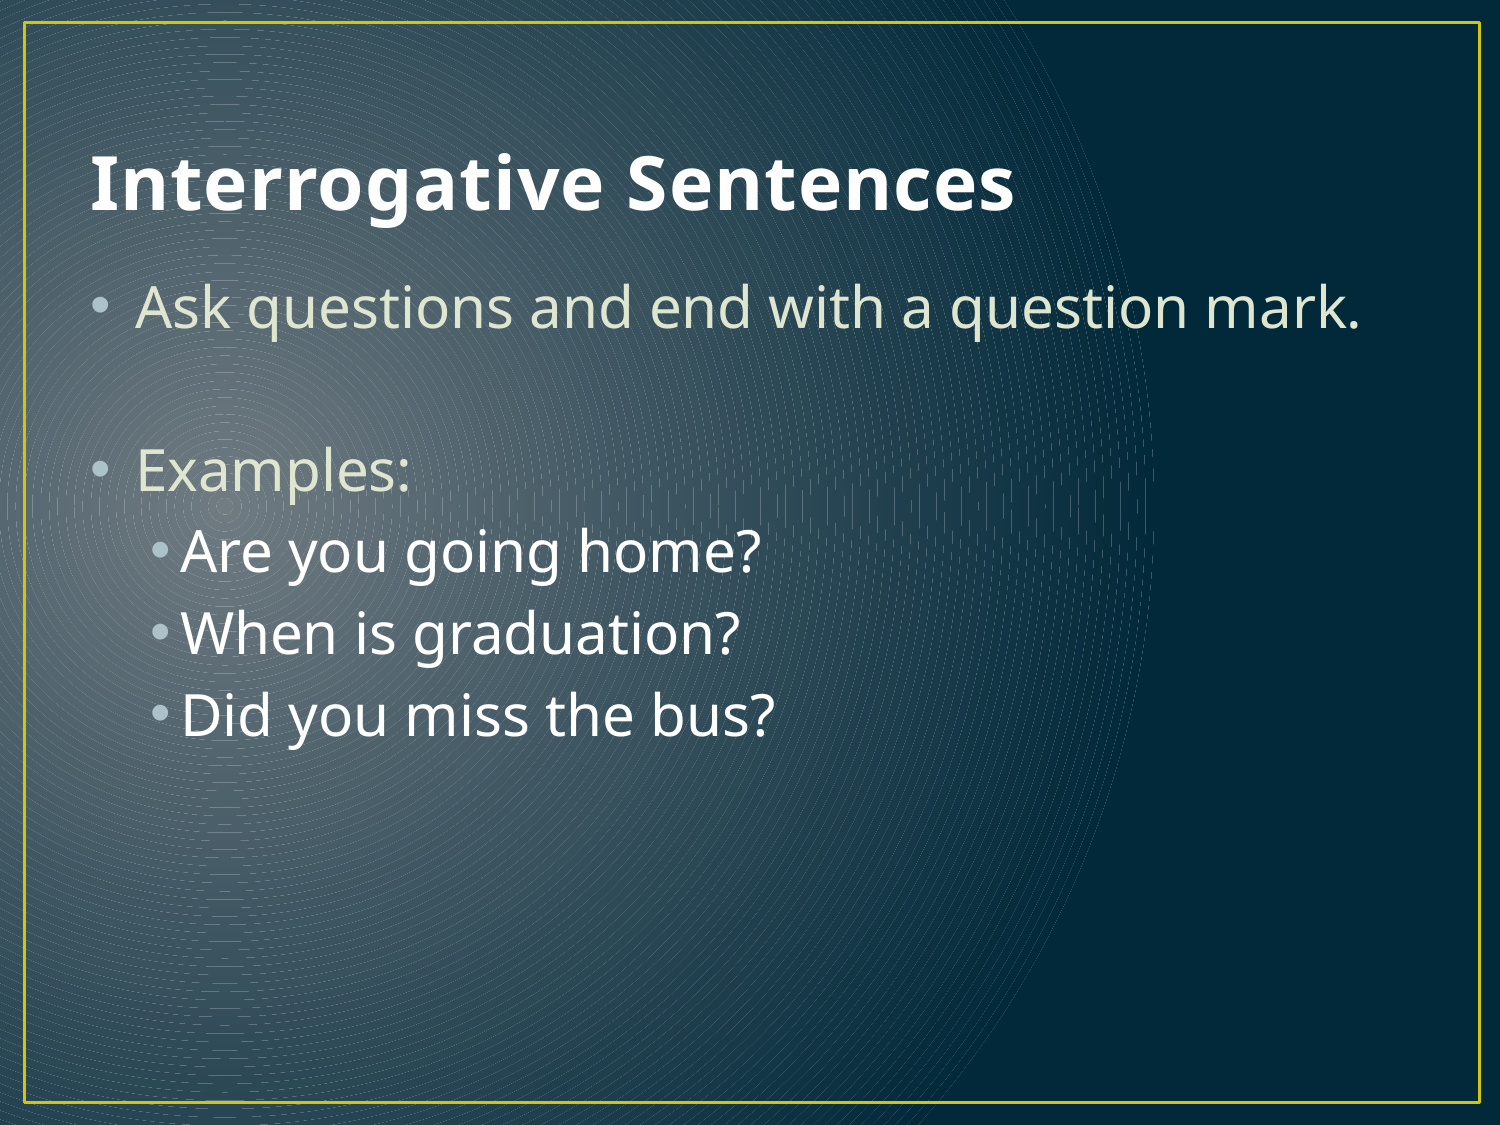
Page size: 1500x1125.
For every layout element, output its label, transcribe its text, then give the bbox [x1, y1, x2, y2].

list Ask questions and end with a question mark. Examples: Are you going home? When is graduation? Did you miss the bus? [75, 262, 1425, 1005]
title Interrogative Sentences [75, 45, 1425, 233]
